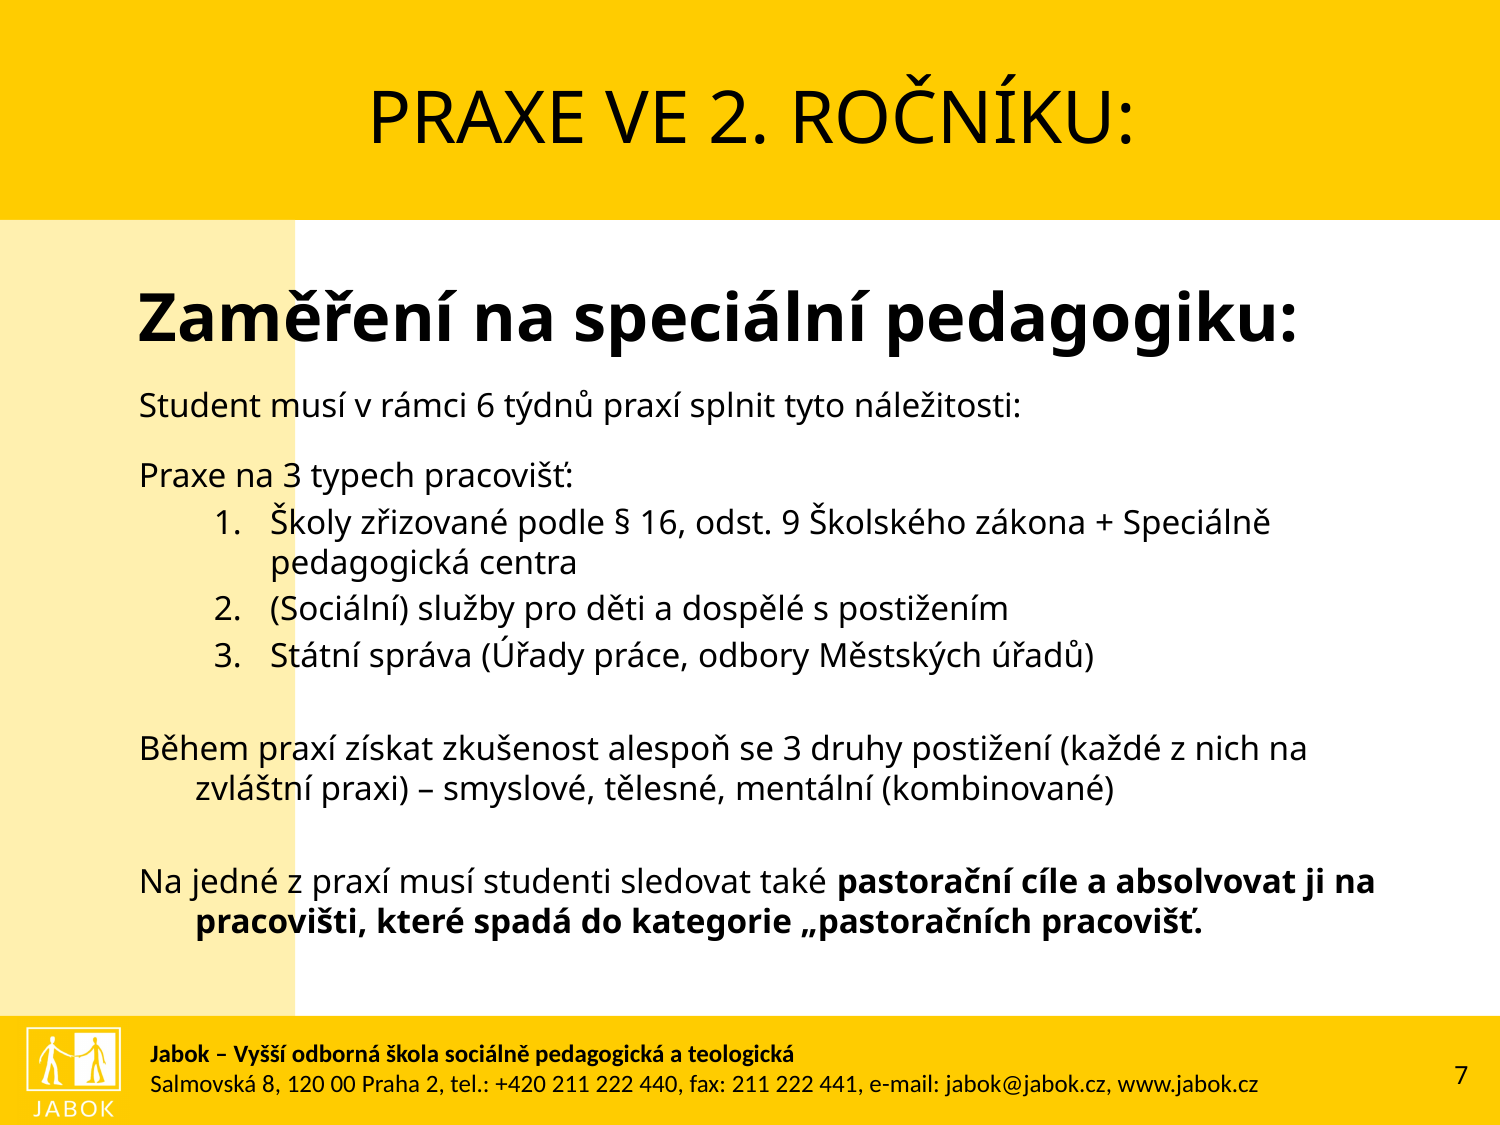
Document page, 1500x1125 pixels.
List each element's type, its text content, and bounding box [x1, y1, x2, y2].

picture [17, 1017, 130, 1125]
list Zaměření na speciální pedagogiku: Student musí v rámci 6 týdnů praxí splnit tyto náležitosti: Praxe na 3 typech pracovišť: Školy zřizované podle § 16, odst. 9 Školského zákona + Speciálně pedagogická centra (Sociální) služby pro děti a dospělé s postižením Státní správa (Úřady práce, odbory Městských úřadů) Během praxí získat zkušenost alespoň se 3 druhy postižení (každé z nich na zvláštní praxi) – smyslové, tělesné, mentální (kombinované) Na jedné z praxí musí studenti sledovat také pastorační cíle a absolvovat ji na pracovišti, které spadá do kategorie „pastoračních pracovišť. [123, 267, 1425, 1005]
title PRAXE VE 2. ROČNÍKU: [76, 20, 1427, 209]
